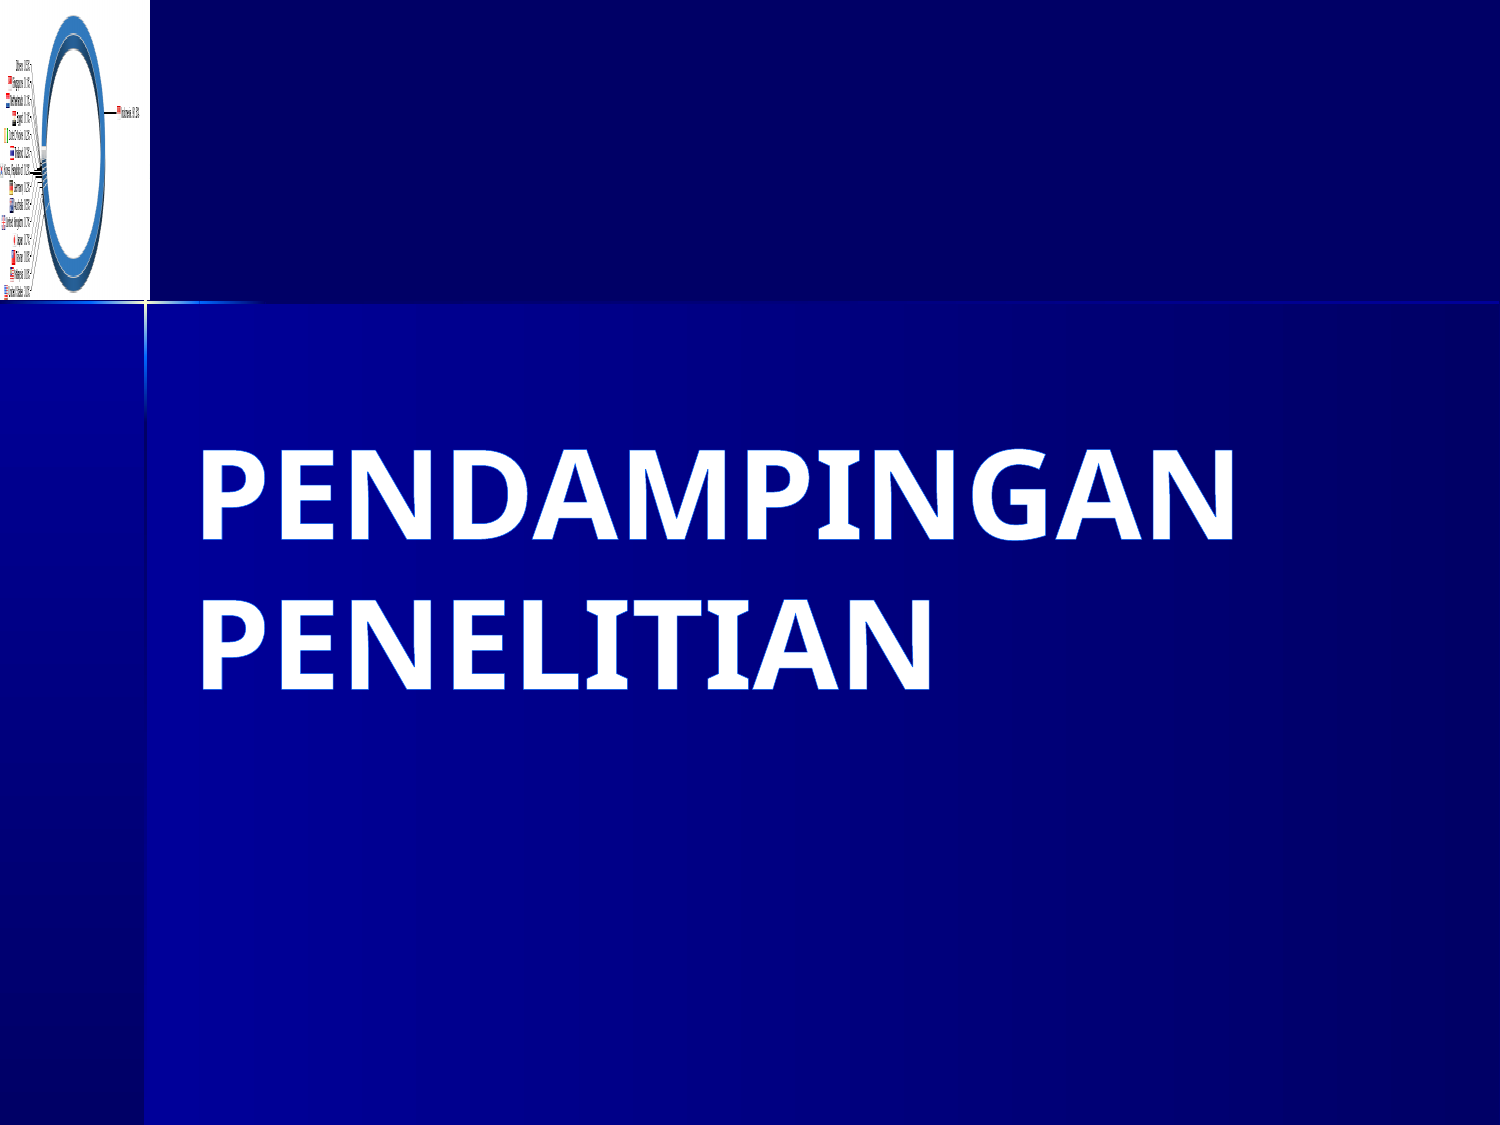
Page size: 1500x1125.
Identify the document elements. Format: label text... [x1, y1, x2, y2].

text_box PENDAMPINGAN PENELITIAN [162, 406, 1450, 722]
picture [0, 0, 150, 300]
